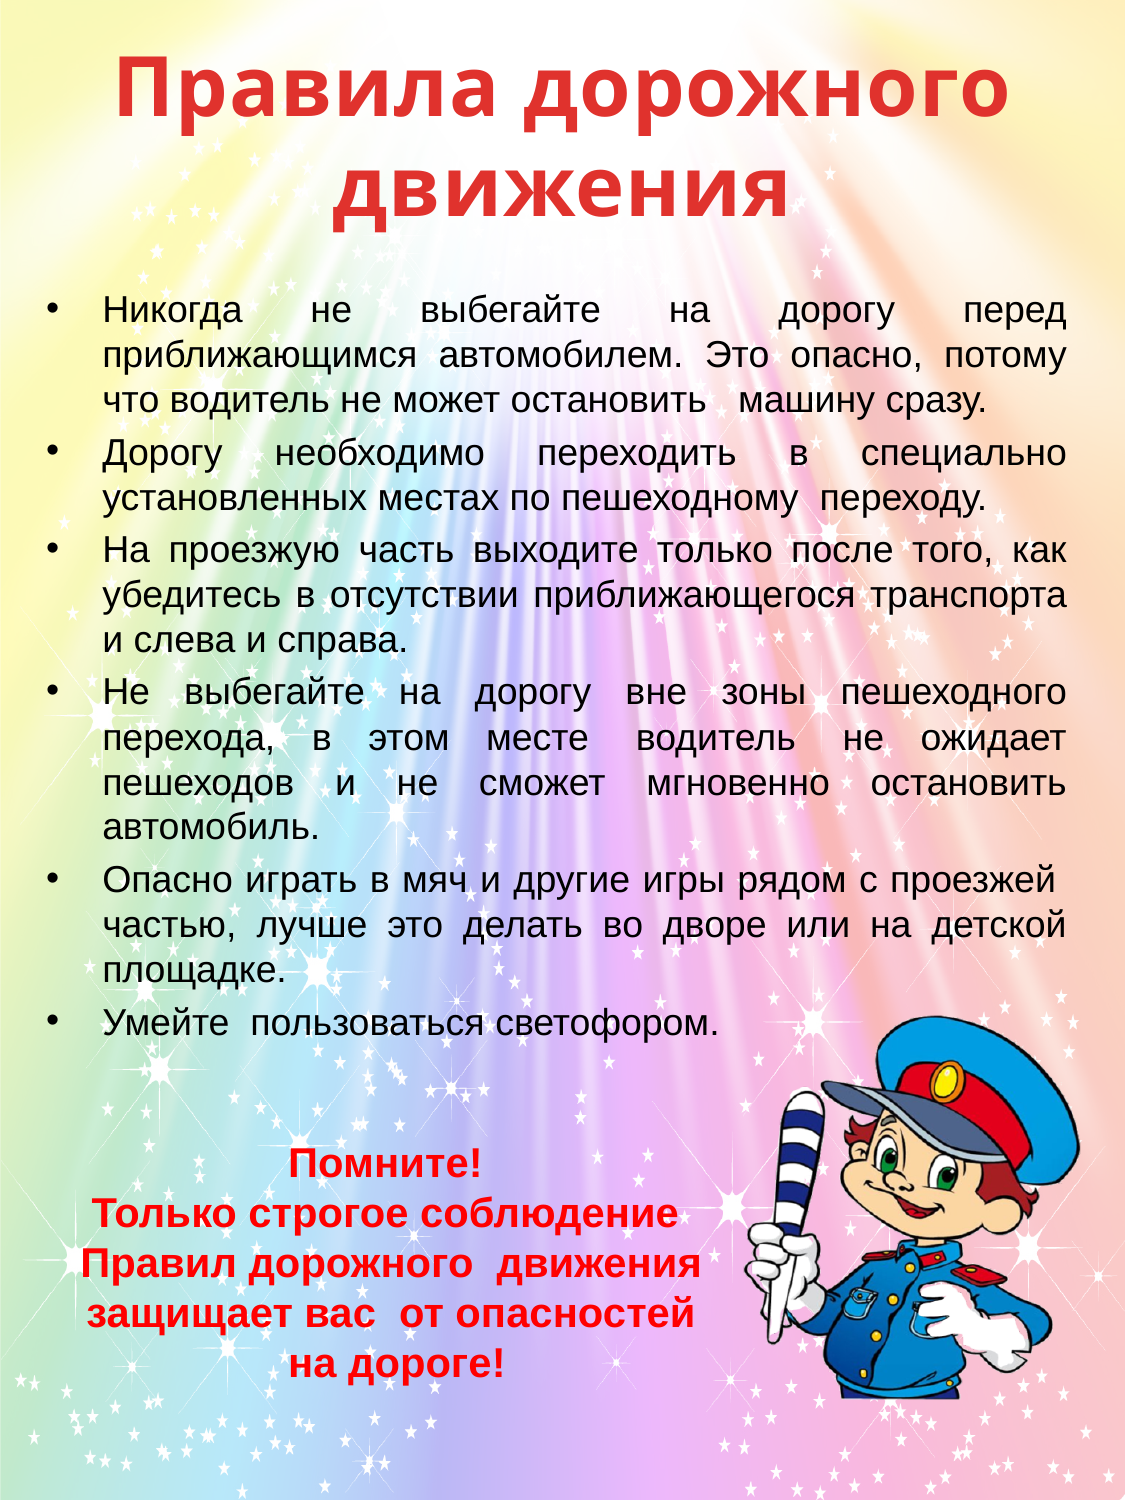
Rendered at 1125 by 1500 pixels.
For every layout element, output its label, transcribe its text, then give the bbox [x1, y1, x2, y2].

list Никогда не выбегайте на дорогу перед приближающимся автомобилем. Это опасно, потому что водитель не может остановить машину сразу. Дорогу необходимо переходить в специально установленных местах по пешеходному переходу. На проезжую часть выходите только после того, как убедитесь в отсутствии приближающегося транспорта и слева и справа. Не выбегайте на дорогу вне зоны пешеходного перехода, в этом месте водитель не ожидает пешеходов и не сможет мгновенно остановить автомобиль. Опасно играть в мяч и другие игры рядом с проезжей частью, лучше это делать во дворе или на детской площадке. Умейте пользоваться светофором. [30, 277, 1083, 1093]
title Правила дорожного движения [0, 0, 1125, 266]
picture [727, 997, 1097, 1415]
text_box Помните! Только строгое соблюдение Правил дорожного движения защищает вас от опасностей на дороге! [30, 1128, 722, 1393]
